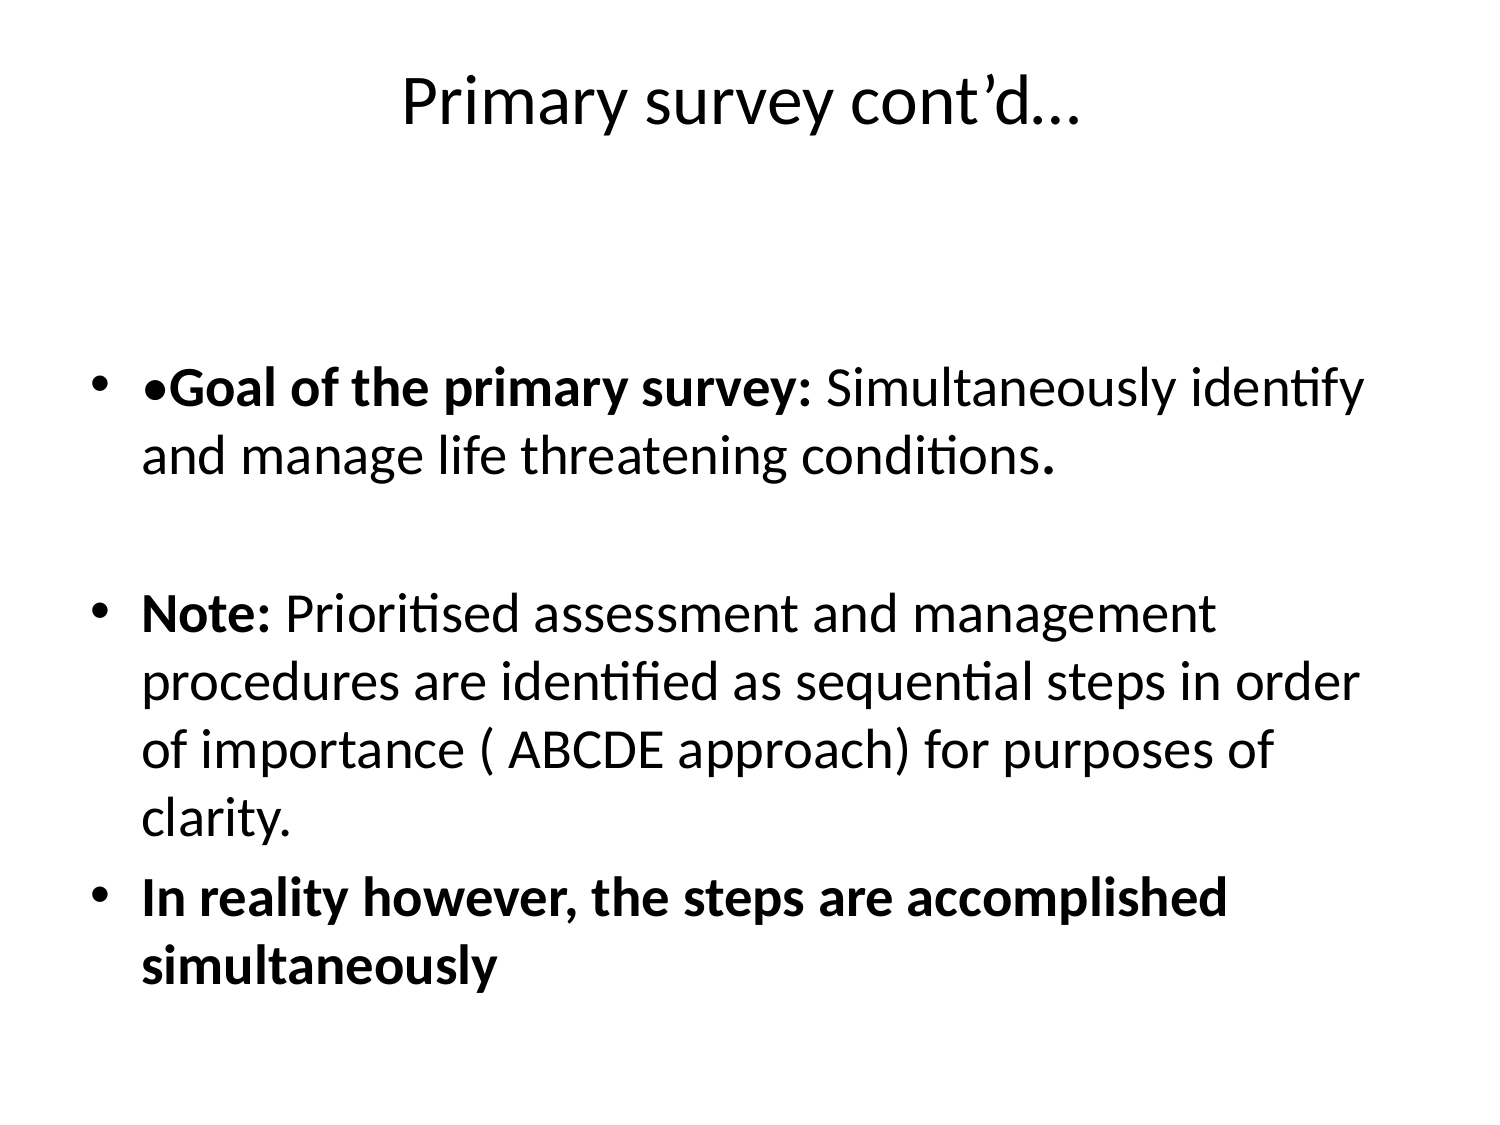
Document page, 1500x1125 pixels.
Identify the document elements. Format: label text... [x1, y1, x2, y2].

list •Goal of the primary survey: Simultaneously identify and manage life threatening conditions. Note: Prioritised assessment and management procedures are identified as sequential steps in order of importance ( ABCDE approach) for purposes of clarity. In reality however, the steps are accomplished simultaneously [75, 262, 1425, 1005]
title Primary survey cont’d… [75, 45, 1425, 233]
